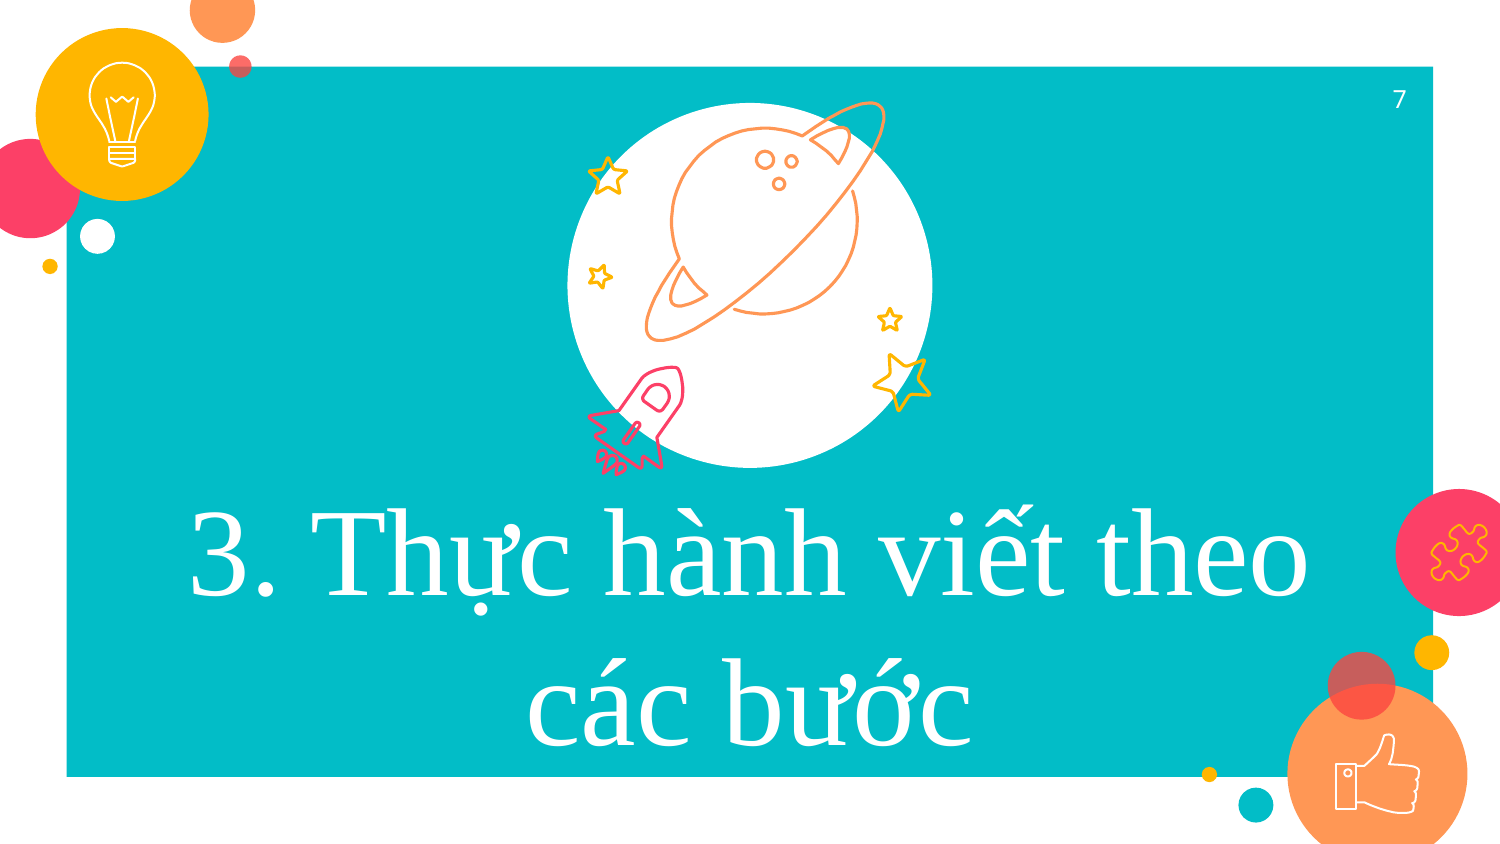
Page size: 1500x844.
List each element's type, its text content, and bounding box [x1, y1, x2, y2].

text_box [646, 102, 885, 341]
text_box [567, 139, 933, 468]
title 3. Thực hành viết theo các bước [156, 474, 1344, 767]
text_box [590, 372, 689, 471]
slide_number 7 [1331, 68, 1422, 134]
